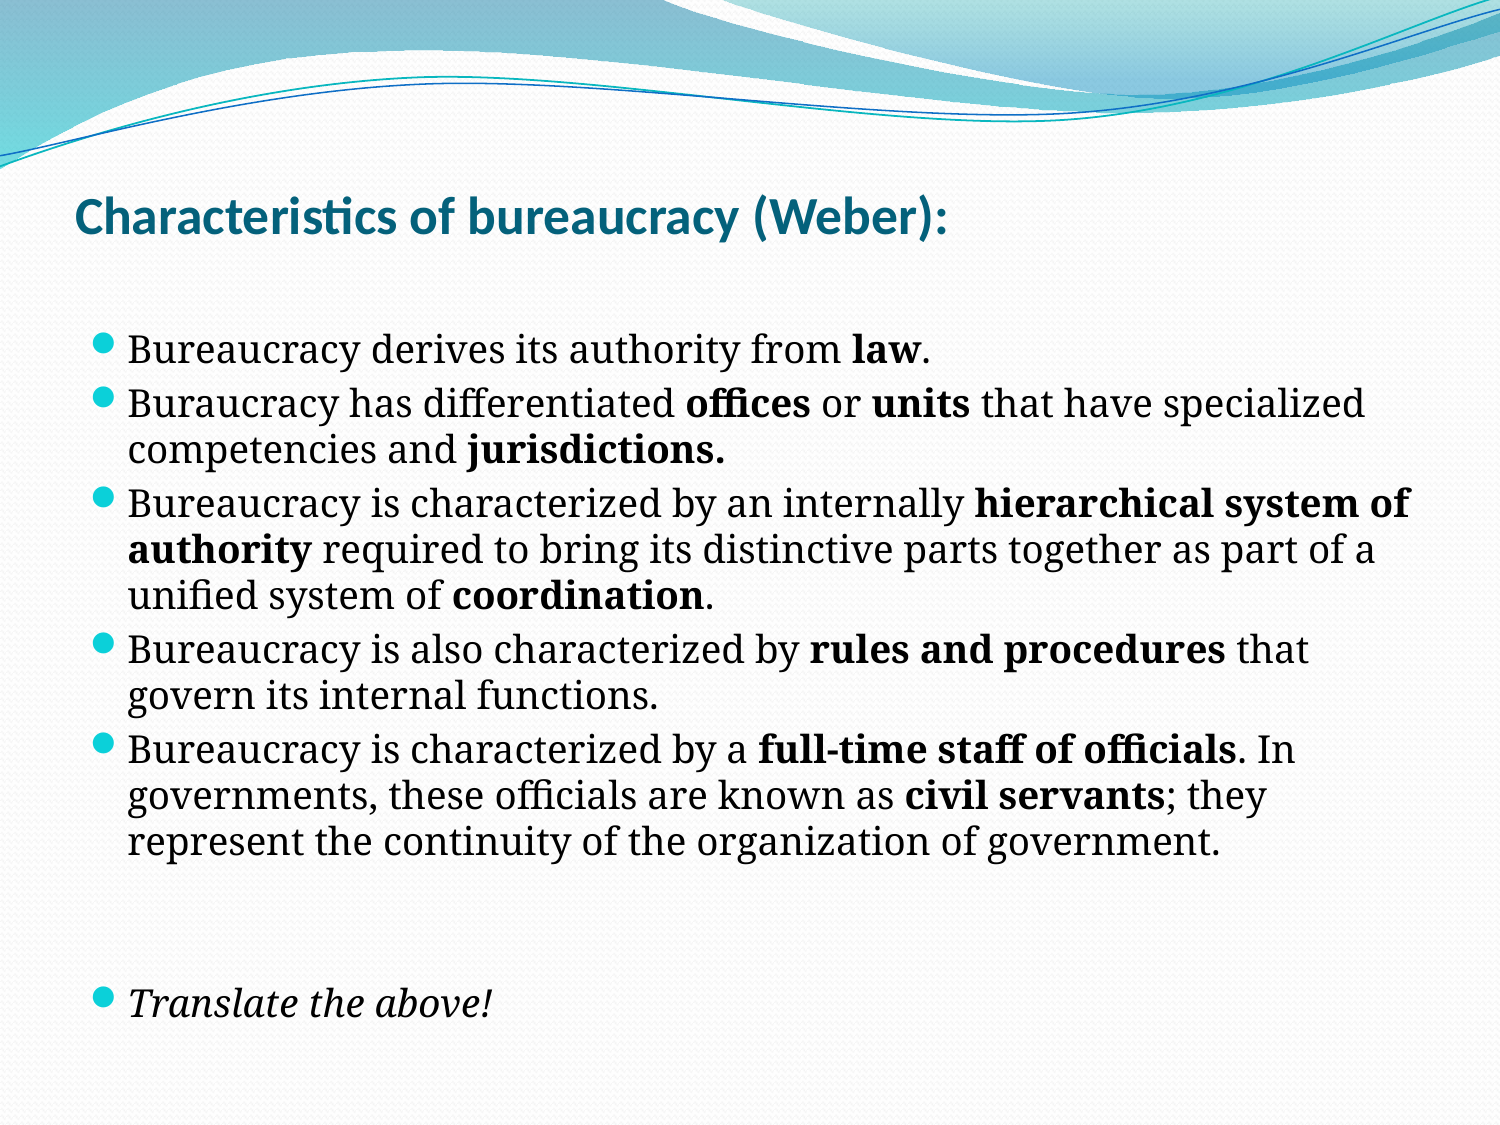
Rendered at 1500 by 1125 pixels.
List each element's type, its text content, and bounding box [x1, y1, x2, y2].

title Characteristics of bureaucracy (Weber): [75, 115, 1425, 303]
list Bureaucracy derives its authority from law. Buraucracy has differentiated offices or units that have specialized competencies and jurisdictions. Bureaucracy is characterized by an internally hierarchical system of authority required to bring its distinctive parts together as part of a unified system of coordination. Bureaucracy is also characterized by rules and procedures that govern its internal functions. Bureaucracy is characterized by a full-time staff of officials. In governments, these officials are known as civil servants; they represent the continuity of the organization of government. Translate the above! [75, 317, 1425, 1038]
